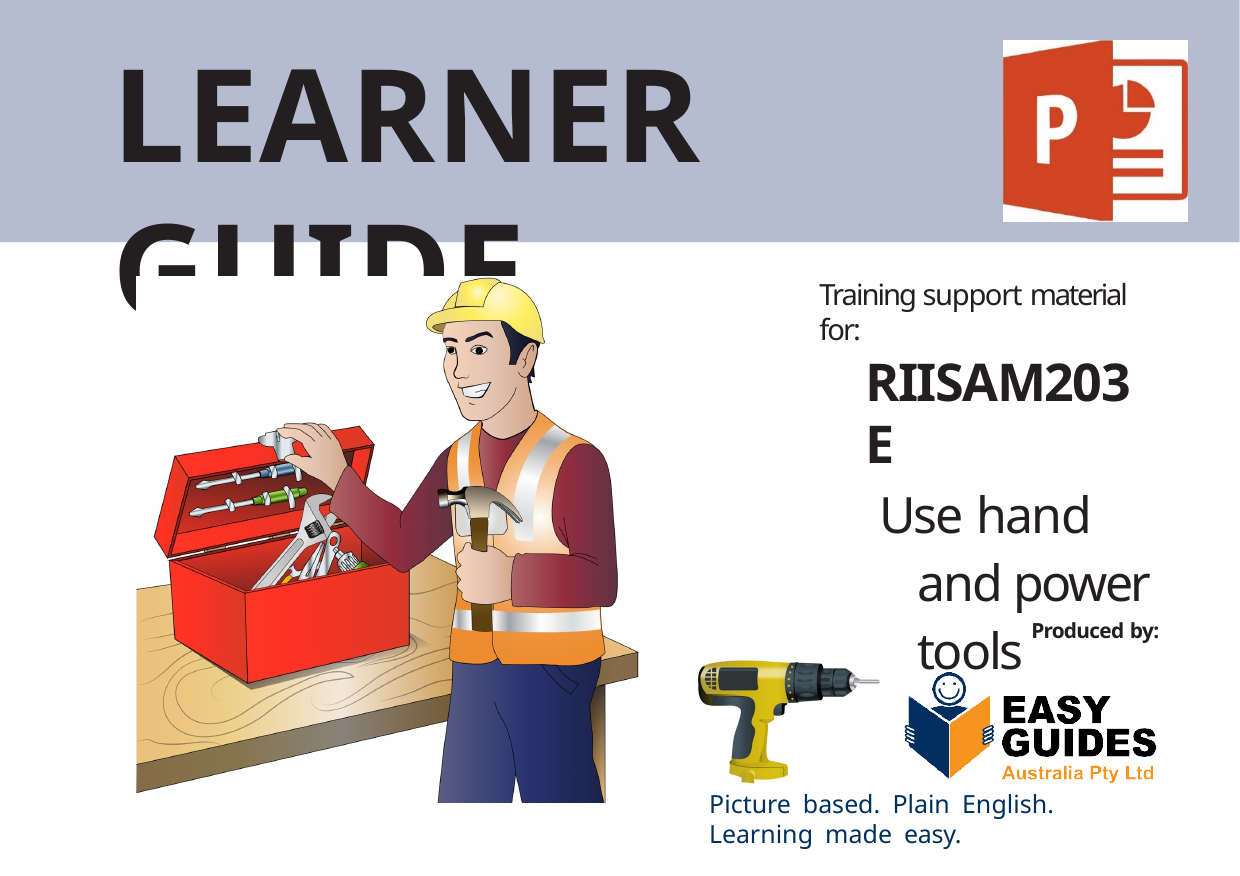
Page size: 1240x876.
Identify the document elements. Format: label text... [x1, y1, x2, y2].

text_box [0, 0, 1240, 243]
text_box Picture based. Plain English. Learning made easy. [707, 786, 1155, 849]
title LEARNER GUIDE [110, 252, 729, 344]
text_box Training support material for: [817, 274, 1154, 347]
text_box RIISAM203E Use hand and power tools [863, 347, 1154, 680]
picture [903, 672, 1156, 784]
picture [1003, 39, 1188, 222]
picture [696, 659, 881, 784]
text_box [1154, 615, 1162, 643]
picture [136, 276, 641, 803]
